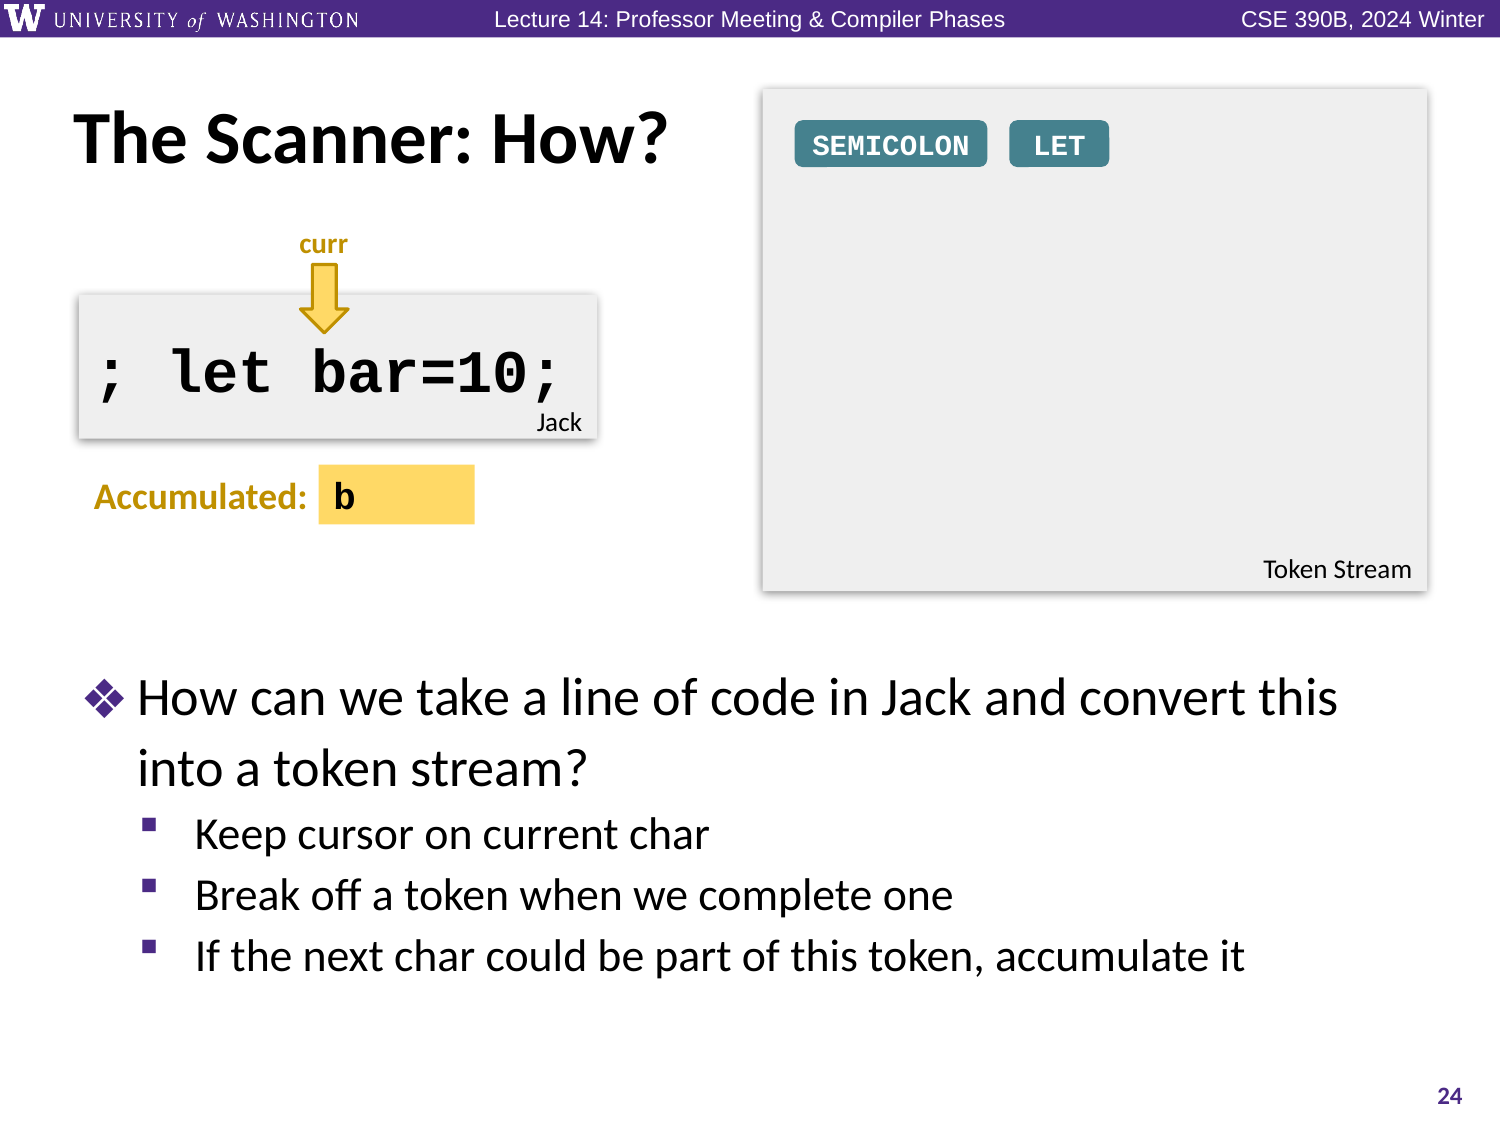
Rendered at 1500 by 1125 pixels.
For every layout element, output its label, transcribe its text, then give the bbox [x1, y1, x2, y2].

text_box How can we take a line of code in Jack and convert this into a token stream? Keep cursor on current char Break off a token when we complete one If the next char could be part of this token, accumulate it [65, 647, 1428, 1125]
text_box ; let bar=10; Jack [78, 294, 598, 439]
picture [4, 4, 358, 32]
text_box SEMICOLON [794, 120, 988, 168]
text_box LET [1009, 120, 1110, 168]
title The Scanner: How? [58, 71, 730, 197]
text_box Accumulated: b [78, 464, 455, 525]
text_box Token Stream [762, 89, 1428, 592]
slide_number 24 [1428, 1065, 1500, 1125]
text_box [284, 217, 365, 334]
text_box [455, 464, 475, 525]
